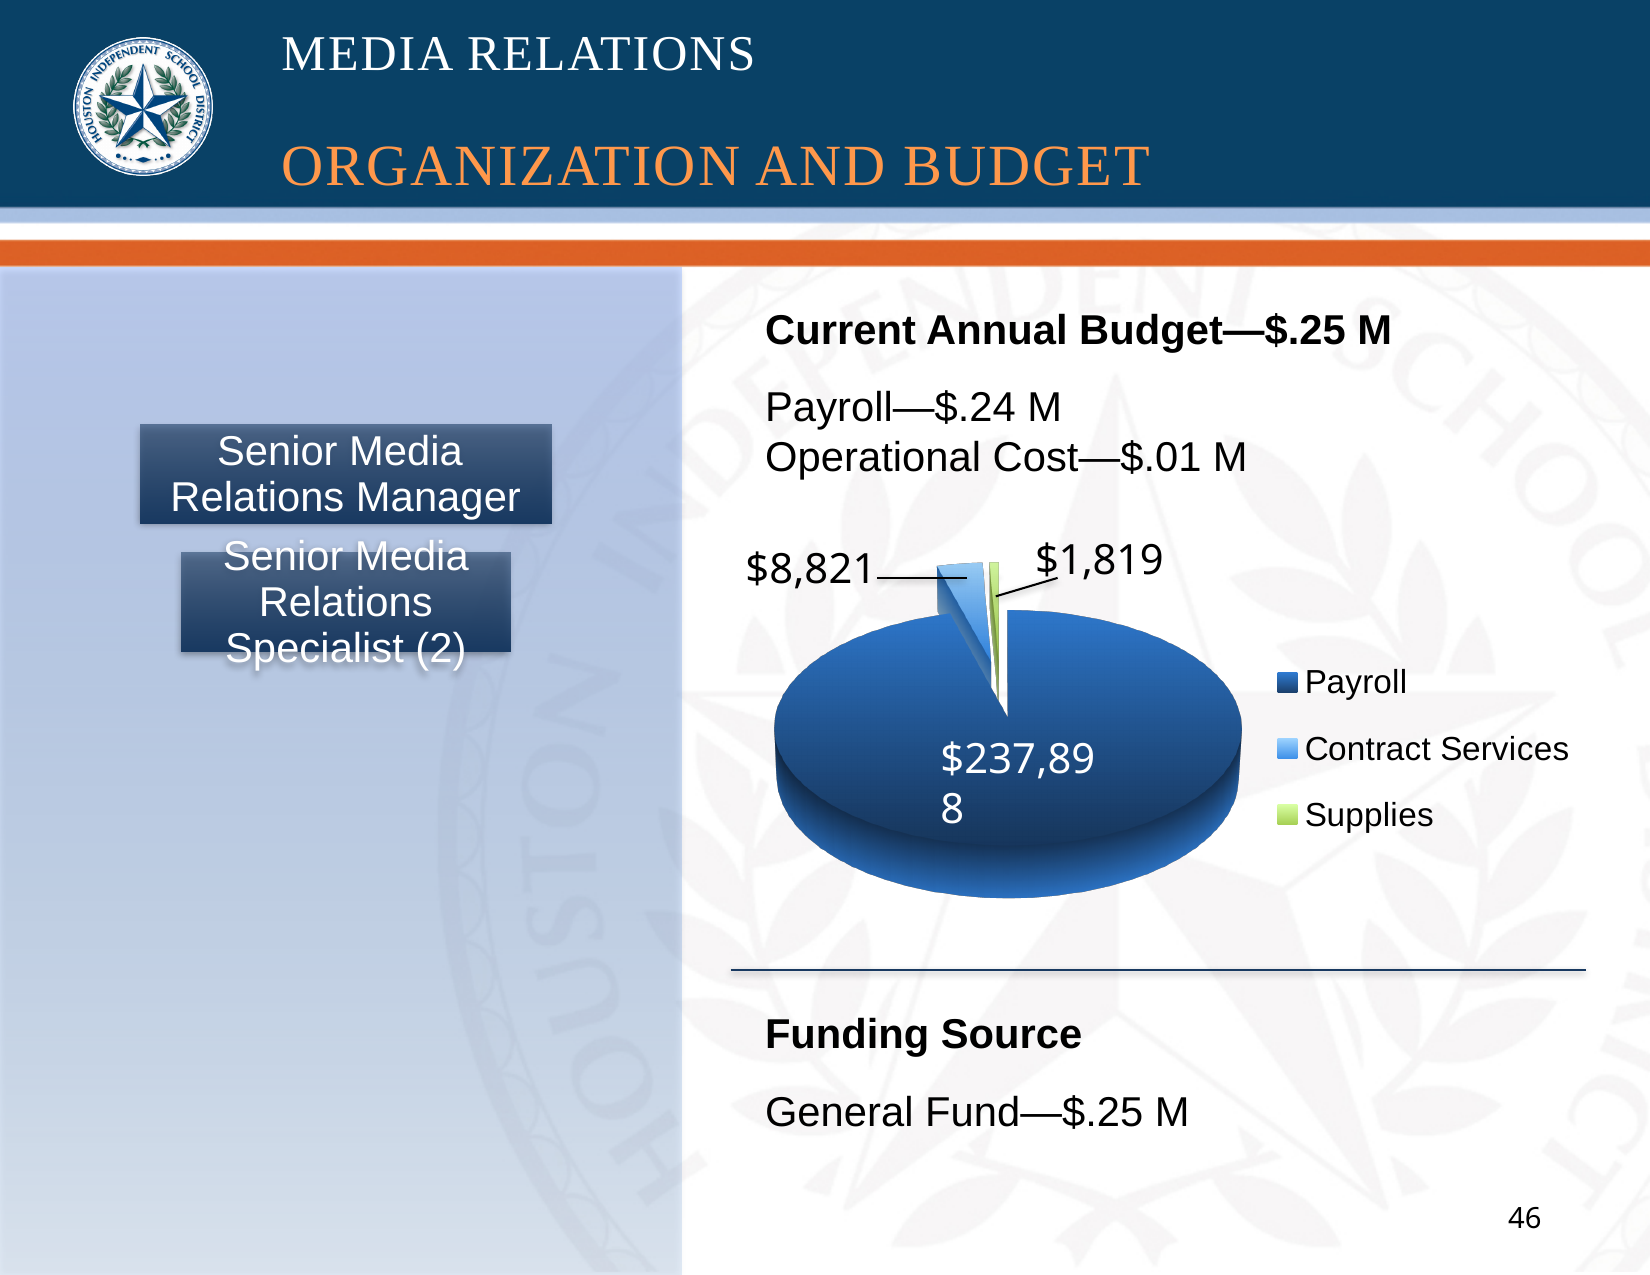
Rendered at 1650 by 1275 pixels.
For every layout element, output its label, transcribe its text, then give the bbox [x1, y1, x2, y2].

picture [0, 0, 1650, 1272]
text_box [88, 424, 603, 1035]
text_box Current Annual Budget—$.25 M Payroll—$.24 M Operational Cost—$.01 M [750, 295, 1488, 487]
text_box [0, 267, 683, 1275]
chart [681, 521, 1641, 954]
text_box Funding Source General Fund—$.25 M [750, 999, 1363, 1142]
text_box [995, 577, 1058, 597]
title MEDIA RELATIONS ORGANIZATION AND BUDGET [264, 24, 1650, 201]
